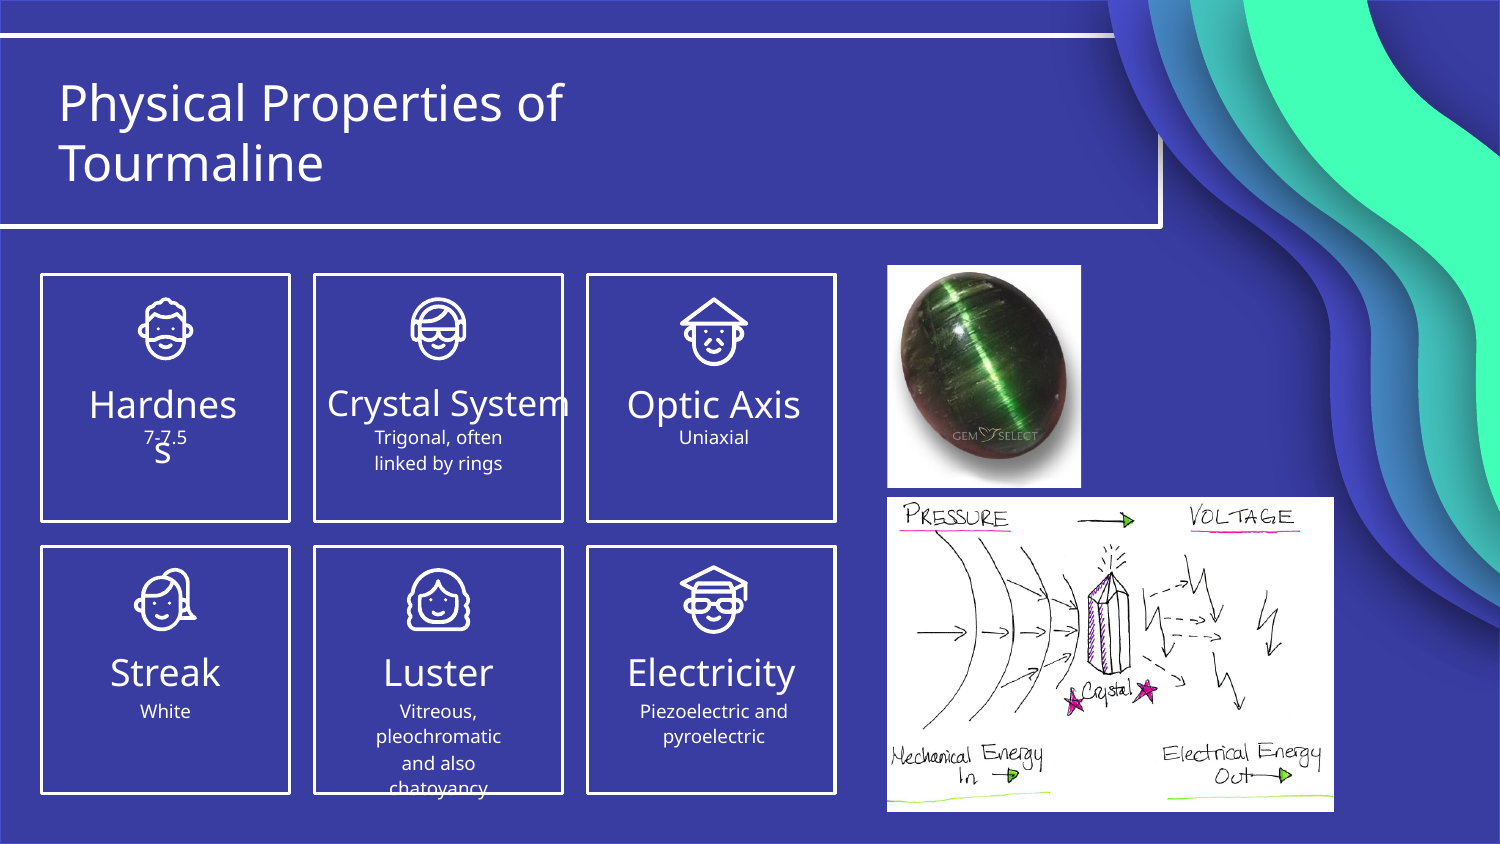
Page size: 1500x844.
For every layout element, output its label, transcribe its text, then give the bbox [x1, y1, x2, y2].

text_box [678, 297, 750, 367]
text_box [406, 567, 471, 632]
text_box [41, 274, 290, 522]
title Crystal System [311, 366, 548, 419]
title Electricity [545, 633, 877, 687]
picture [887, 497, 1334, 812]
text_box [314, 546, 563, 794]
subtitle White [68, 681, 263, 750]
subtitle Vitreous, pleochromatic and also chatoyancy [341, 681, 536, 750]
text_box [133, 567, 198, 632]
title Hardness [66, 366, 260, 419]
title Optic Axis [548, 366, 880, 419]
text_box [410, 297, 467, 361]
text_box [587, 419, 836, 522]
title Streak [78, 633, 253, 681]
subtitle Piezoelectric and pyroelectric [617, 681, 811, 750]
subtitle Trigonal, often linked by rings [341, 407, 536, 477]
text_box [679, 565, 749, 635]
text_box [587, 546, 836, 633]
text_box [41, 546, 290, 794]
title Luster [356, 633, 521, 681]
text_box [314, 419, 563, 522]
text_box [137, 297, 194, 361]
title Physical Properties of Tourmaline [43, 70, 811, 192]
text_box [314, 274, 563, 366]
text_box [587, 687, 836, 794]
subtitle Uniaxial [617, 407, 811, 477]
text_box [587, 274, 836, 366]
picture [887, 265, 1082, 488]
subtitle 7-7.5 [68, 407, 263, 477]
